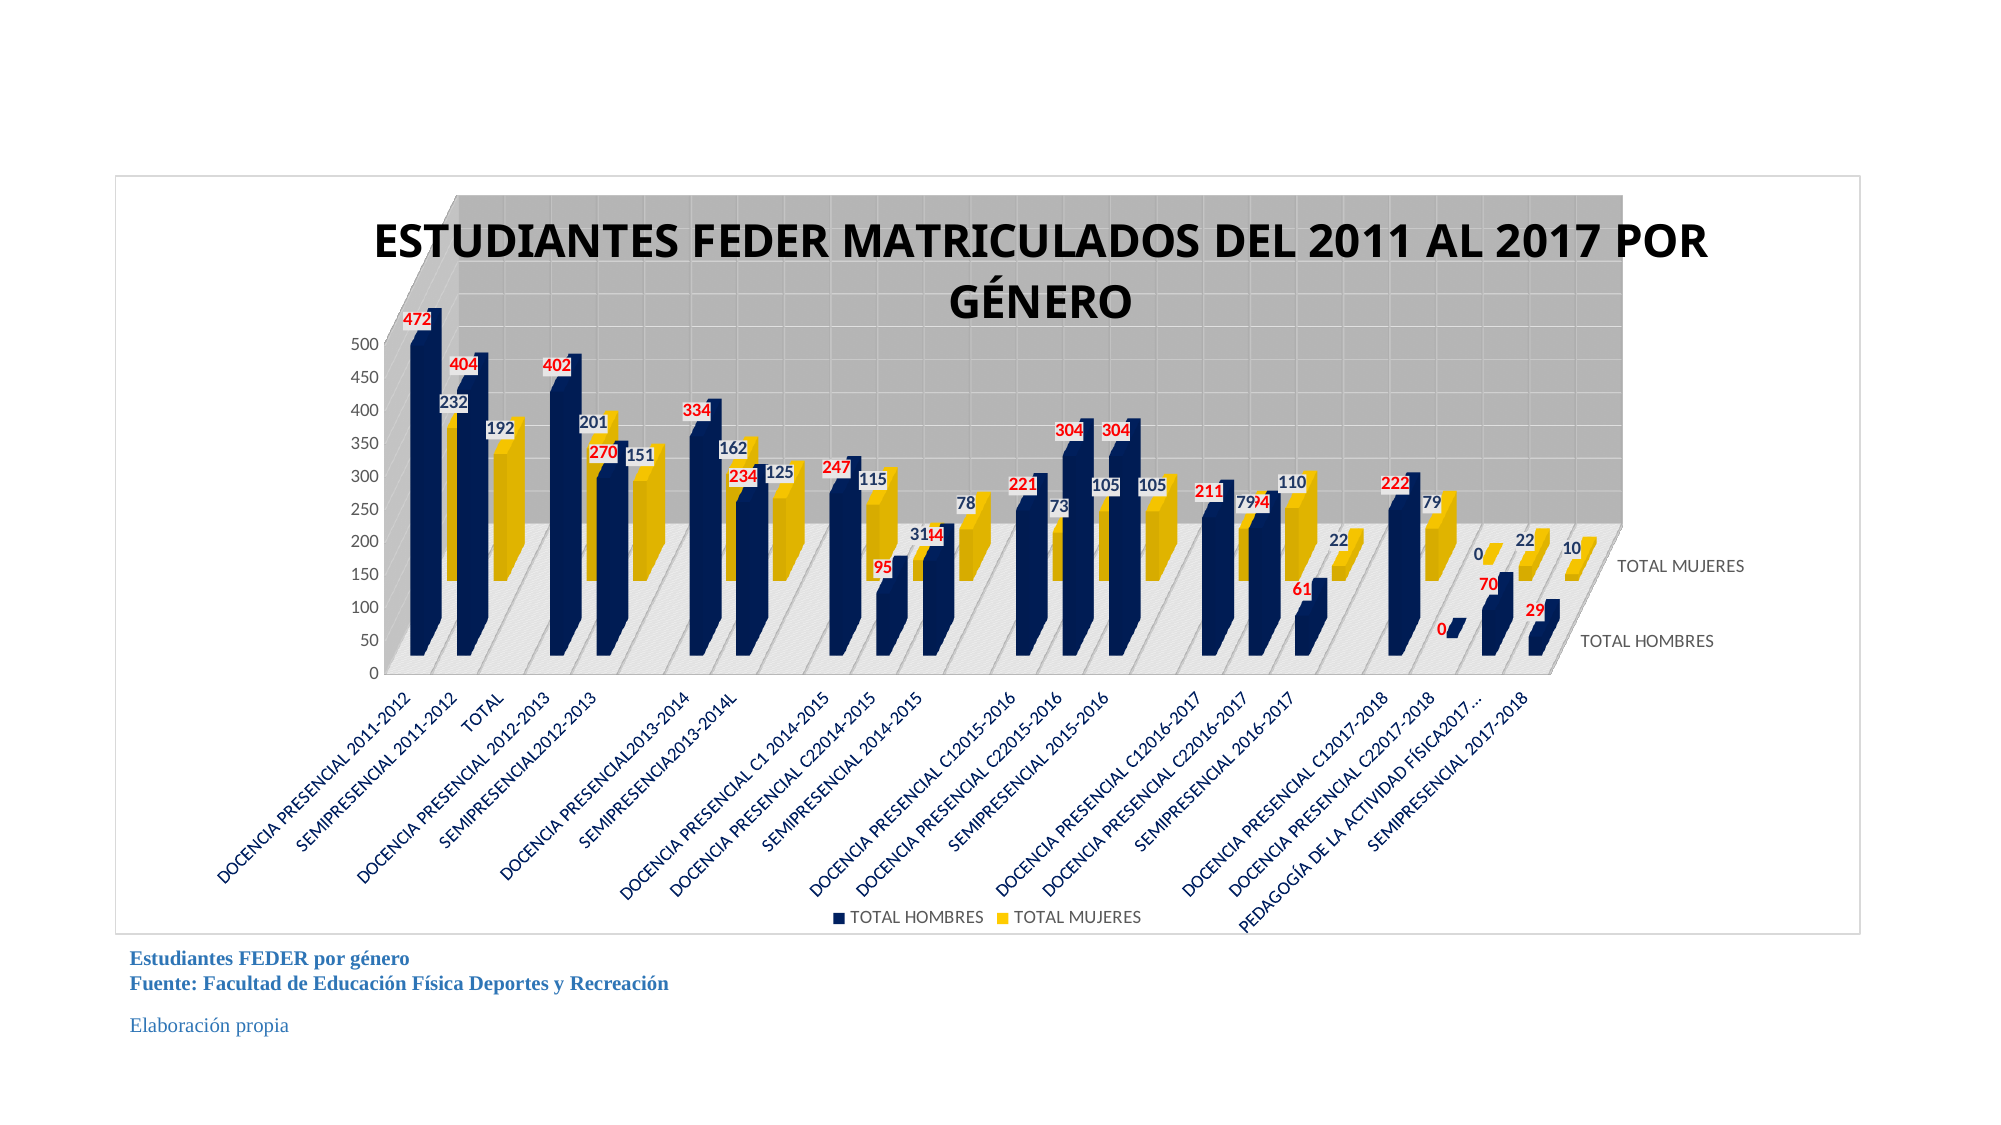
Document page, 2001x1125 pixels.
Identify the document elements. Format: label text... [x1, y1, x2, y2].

text_box Estudiantes FEDER por género Fuente: Facultad de Educación Física Deportes y Recreación Elaboración propia [114, 938, 1468, 1048]
chart [114, 175, 1861, 938]
